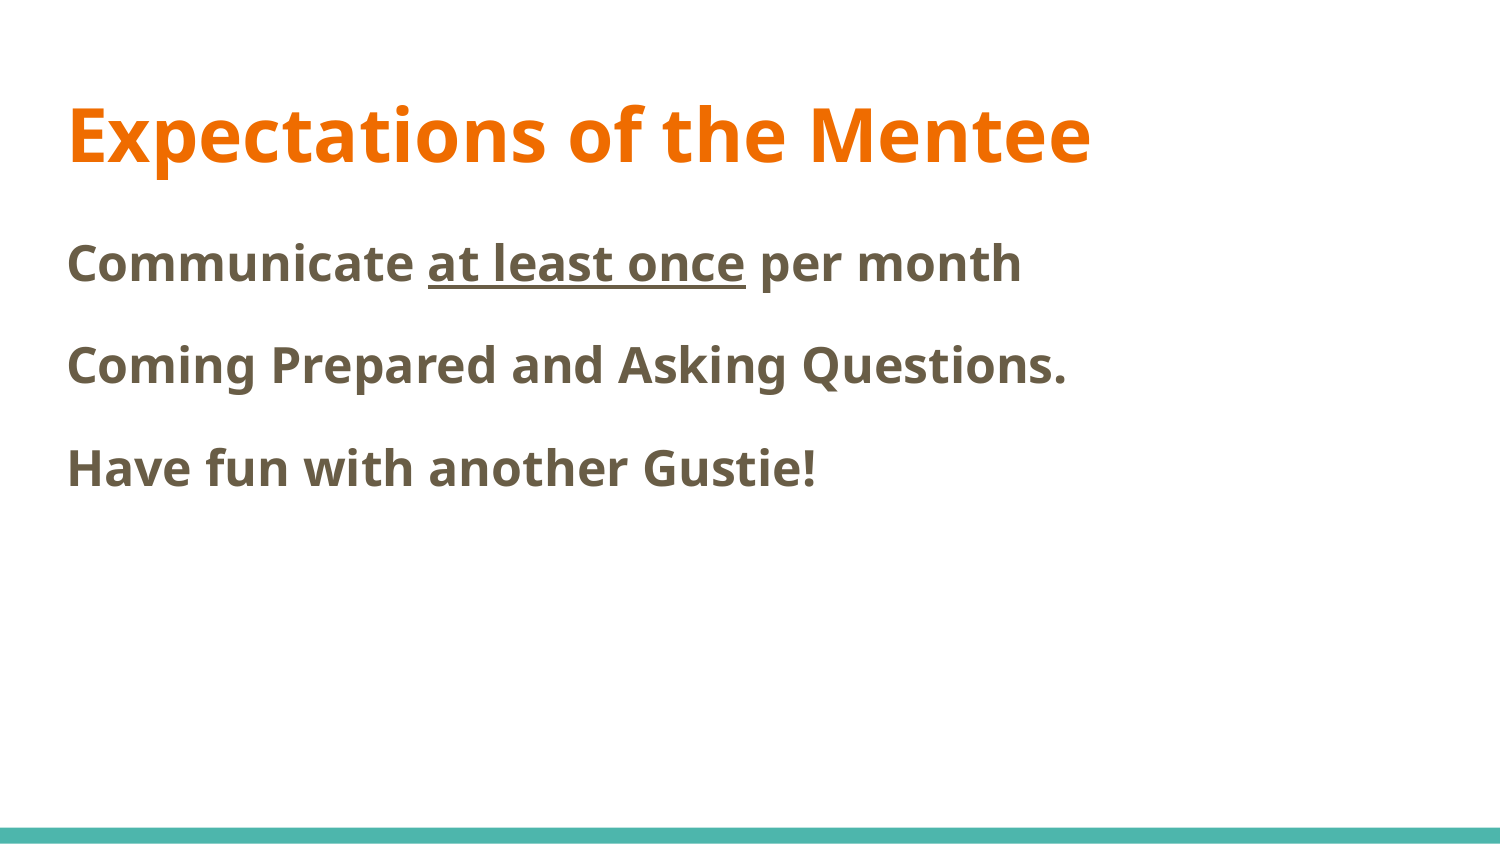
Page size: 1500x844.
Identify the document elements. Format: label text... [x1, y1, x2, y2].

list Communicate at least once per month Coming Prepared and Asking Questions. Have fun with another Gustie! [51, 207, 1449, 805]
title Expectations of the Mentee [51, 72, 1449, 189]
